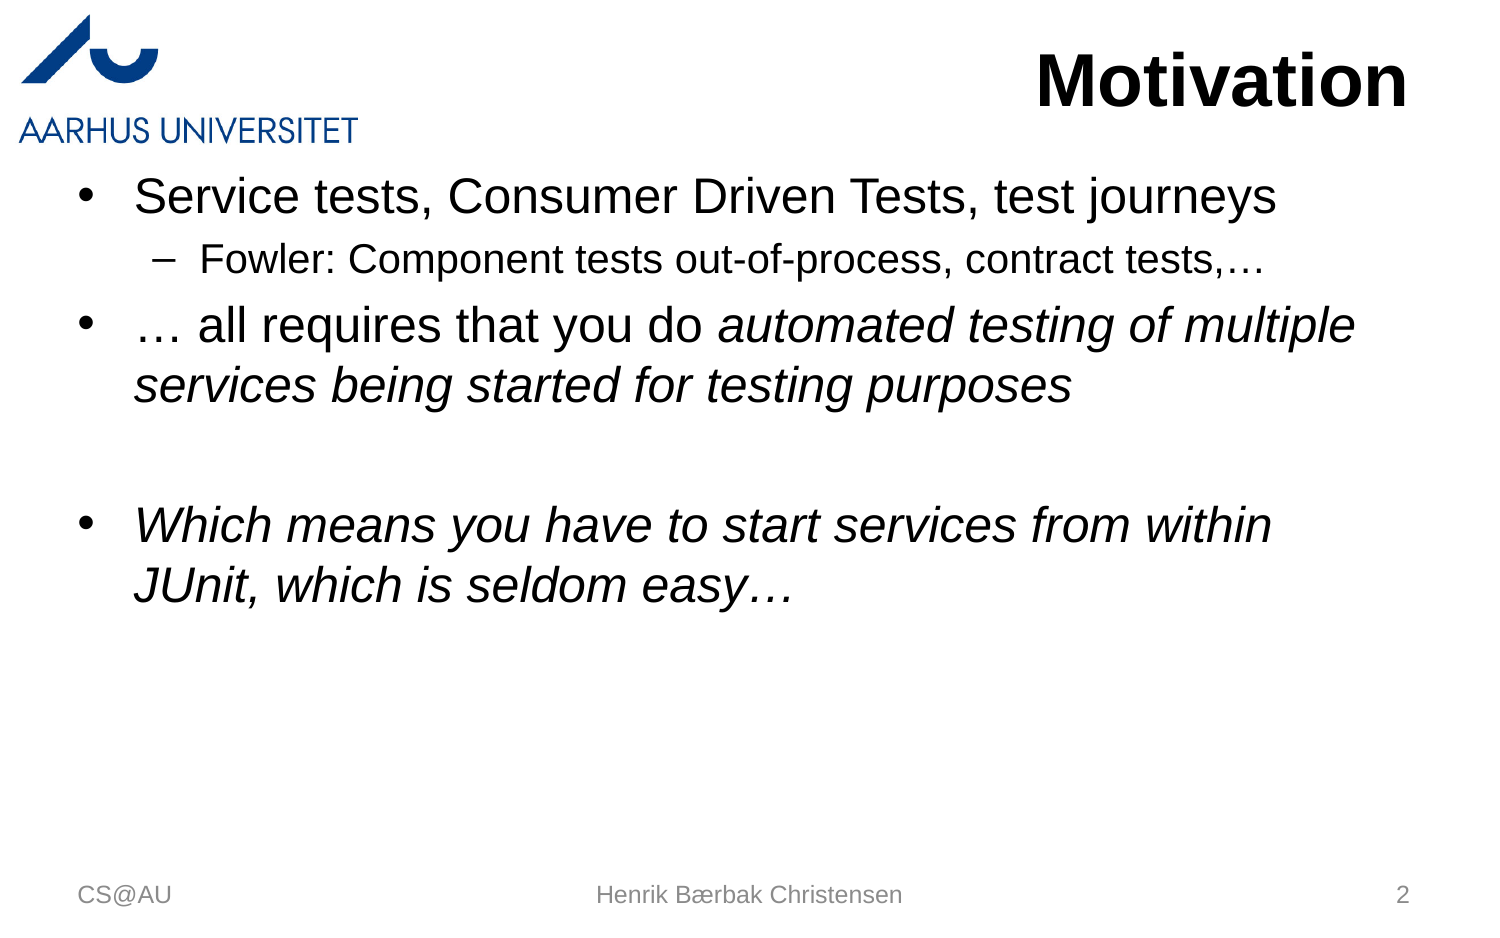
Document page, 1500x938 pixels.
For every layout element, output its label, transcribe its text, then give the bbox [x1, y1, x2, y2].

list Service tests, Consumer Driven Tests, test journeys Fowler: Component tests out-of-process, contract tests,… … all requires that you do automated testing of multiple services being started for testing purposes Which means you have to start services from within JUnit, which is seldom easy… [62, 156, 1425, 865]
slide_number CS@AU [62, 868, 413, 919]
footer Henrik Bærbak Christensen [512, 868, 988, 919]
title Motivation [75, 27, 1425, 125]
picture [14, 9, 358, 146]
slide_number 2 [1074, 868, 1425, 919]
